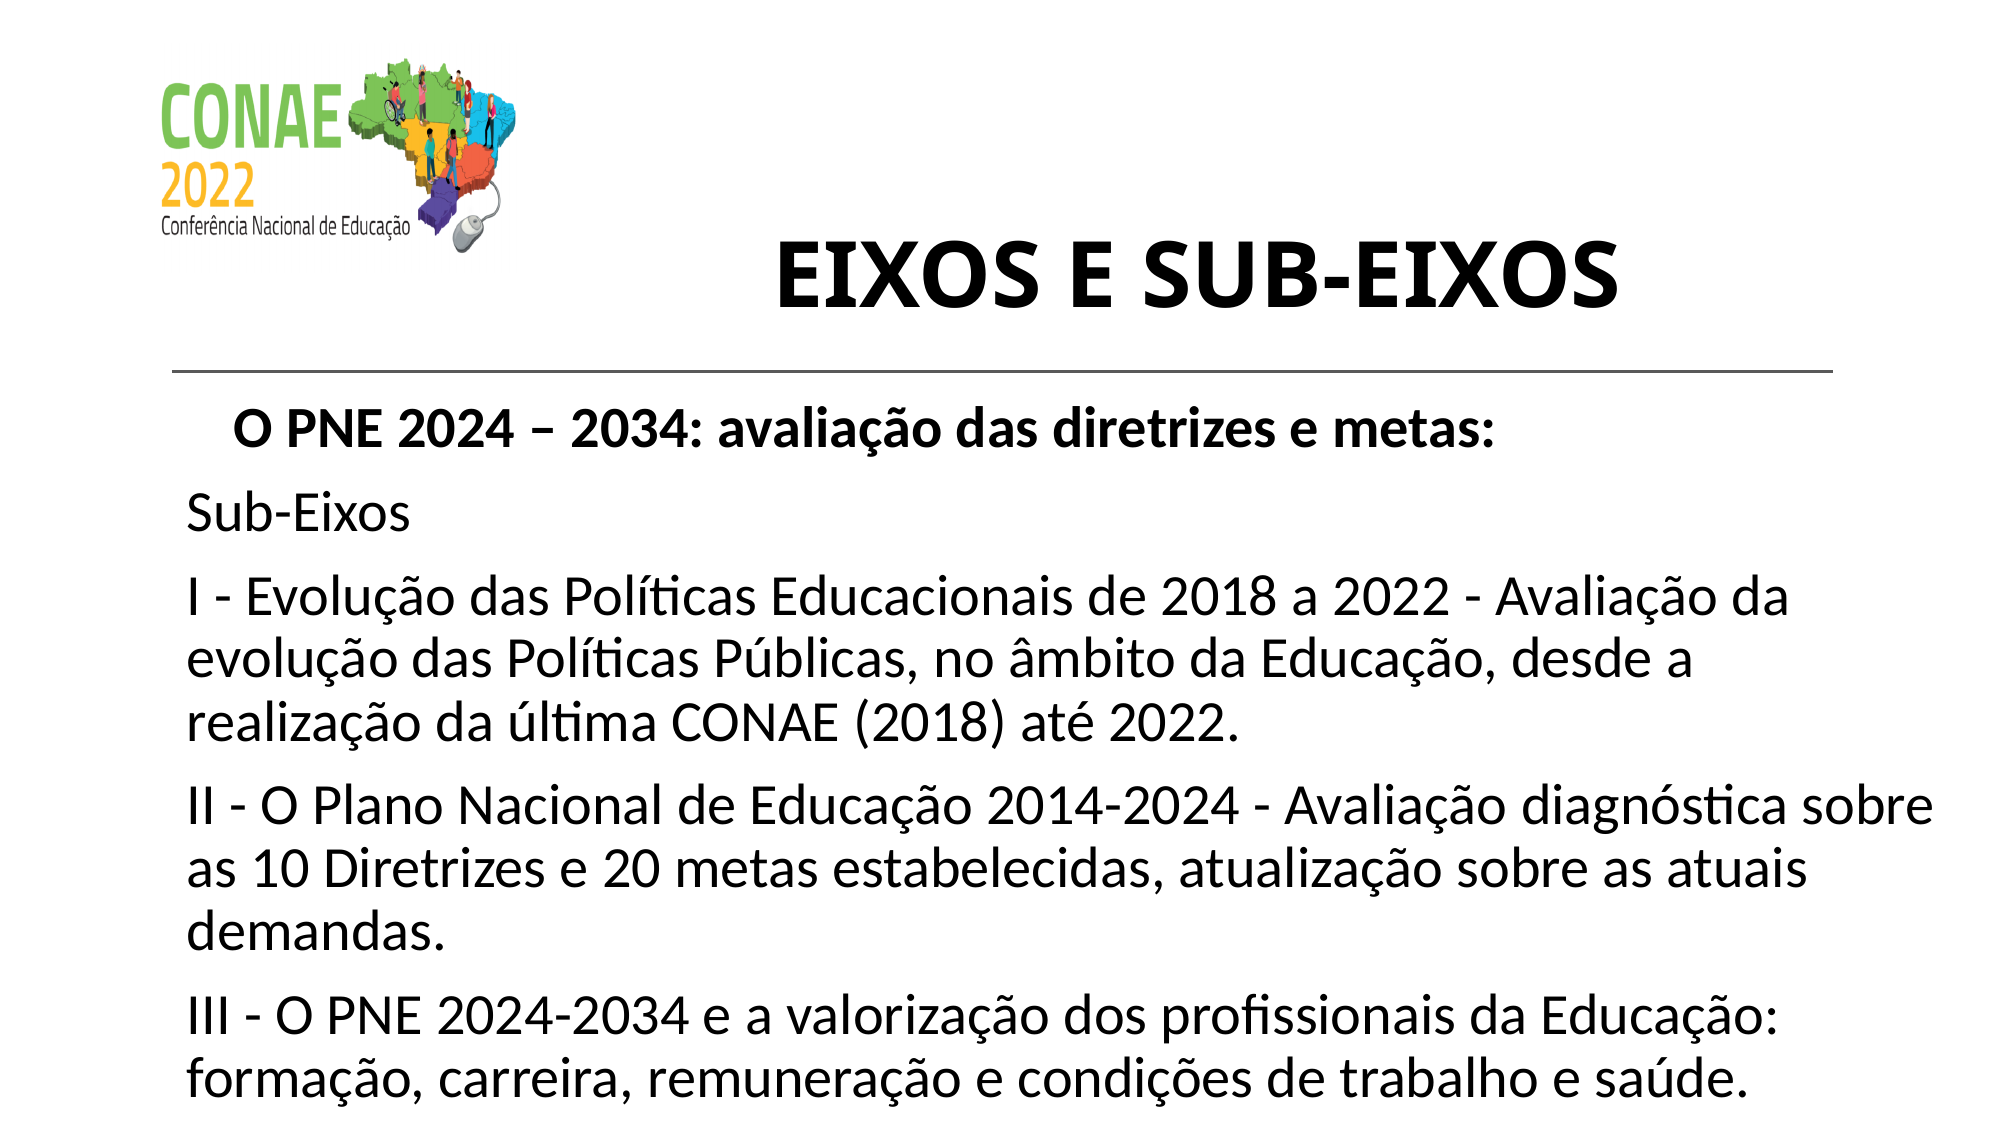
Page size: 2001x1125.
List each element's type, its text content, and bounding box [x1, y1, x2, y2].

title EIXOS E SUB-EIXOS [157, 160, 1895, 335]
picture [157, 43, 517, 273]
list O PNE 2024 – 2034: avaliação das diretrizes e metas: Sub-Eixos I - Evolução das Políticas Educacionais de 2018 a 2022 - Avaliação da evolução das Políticas Públicas, no âmbito da Educação, desde a realização da última CONAE (2018) até 2022. II - O Plano Nacional de Educação 2014-2024 - Avaliação diagnóstica sobre as 10 Diretrizes e 20 metas estabelecidas, atualização sobre as atuais demandas. III - O PNE 2024-2034 e a valorização dos profissionais da Educação: formação, carreira, remuneração e condições de trabalho e saúde. [171, 389, 1954, 1100]
